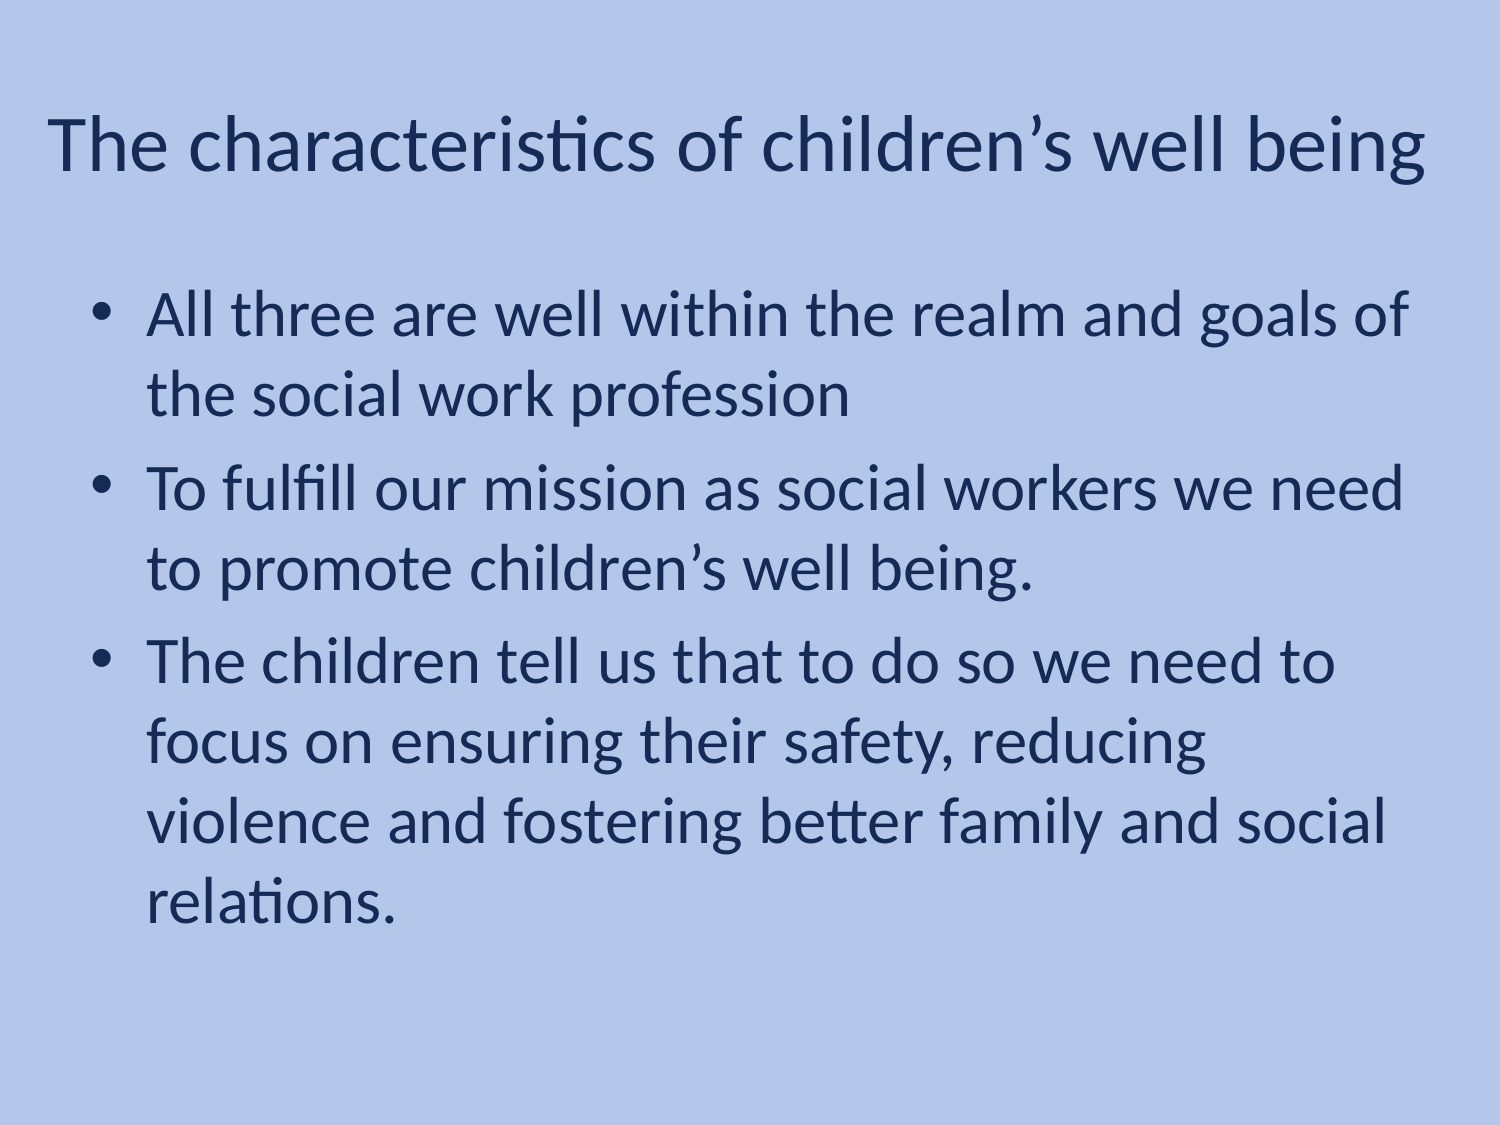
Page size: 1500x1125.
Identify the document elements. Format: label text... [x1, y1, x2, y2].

list All three are well within the realm and goals of the social work profession To fulfill our mission as social workers we need to promote children’s well being. The children tell us that to do so we need to focus on ensuring their safety, reducing violence and fostering better family and social relations. [75, 262, 1425, 1088]
title The characteristics of children’s well being [0, 45, 1475, 233]
